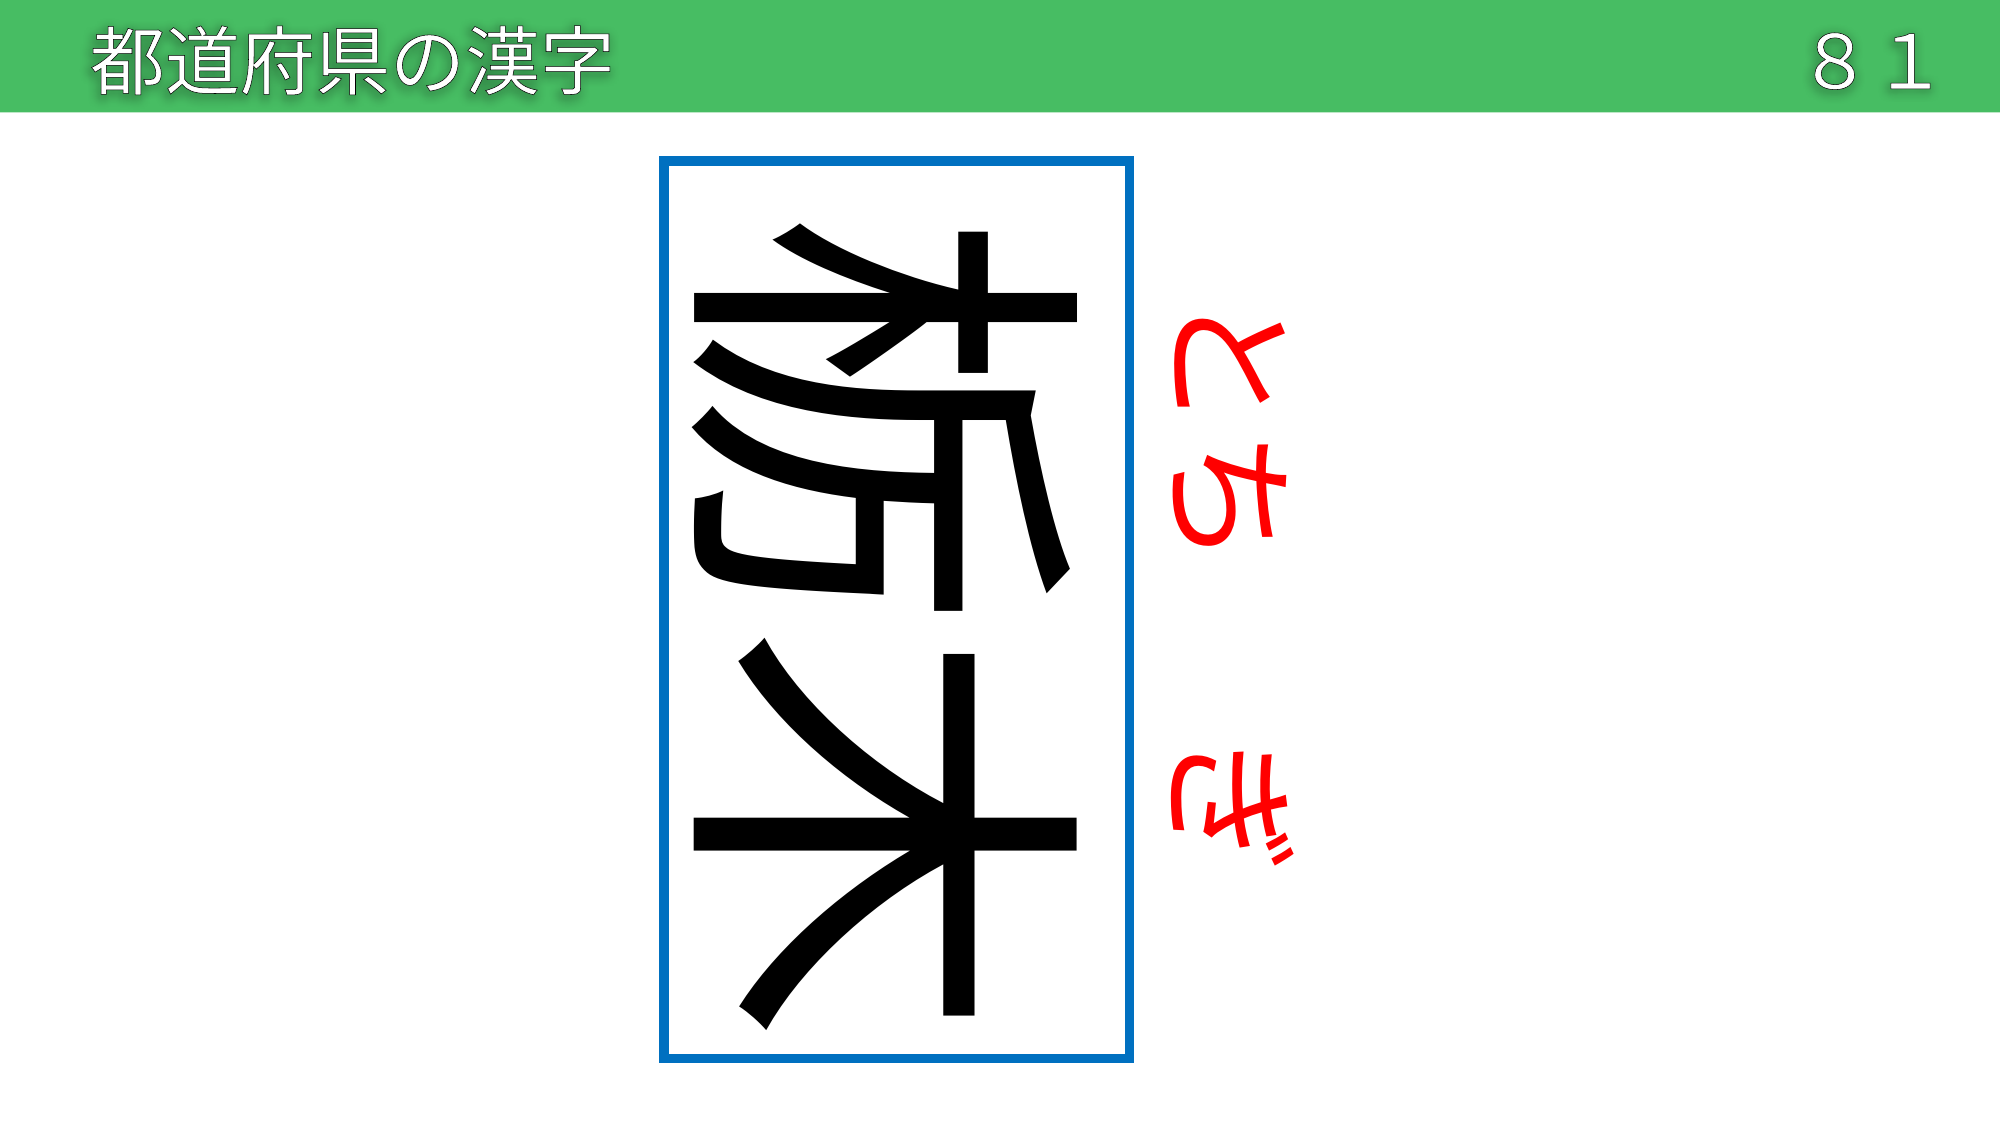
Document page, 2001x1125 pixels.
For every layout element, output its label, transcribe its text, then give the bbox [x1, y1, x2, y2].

text_box [663, 160, 1131, 1060]
text_box 栃木 [616, 195, 1152, 1125]
text_box ８１ [1782, 6, 1963, 112]
text_box 都道府県の漢字 [75, 6, 1083, 112]
text_box [0, 0, 2000, 113]
text_box とち ぎ [1152, 277, 1323, 918]
